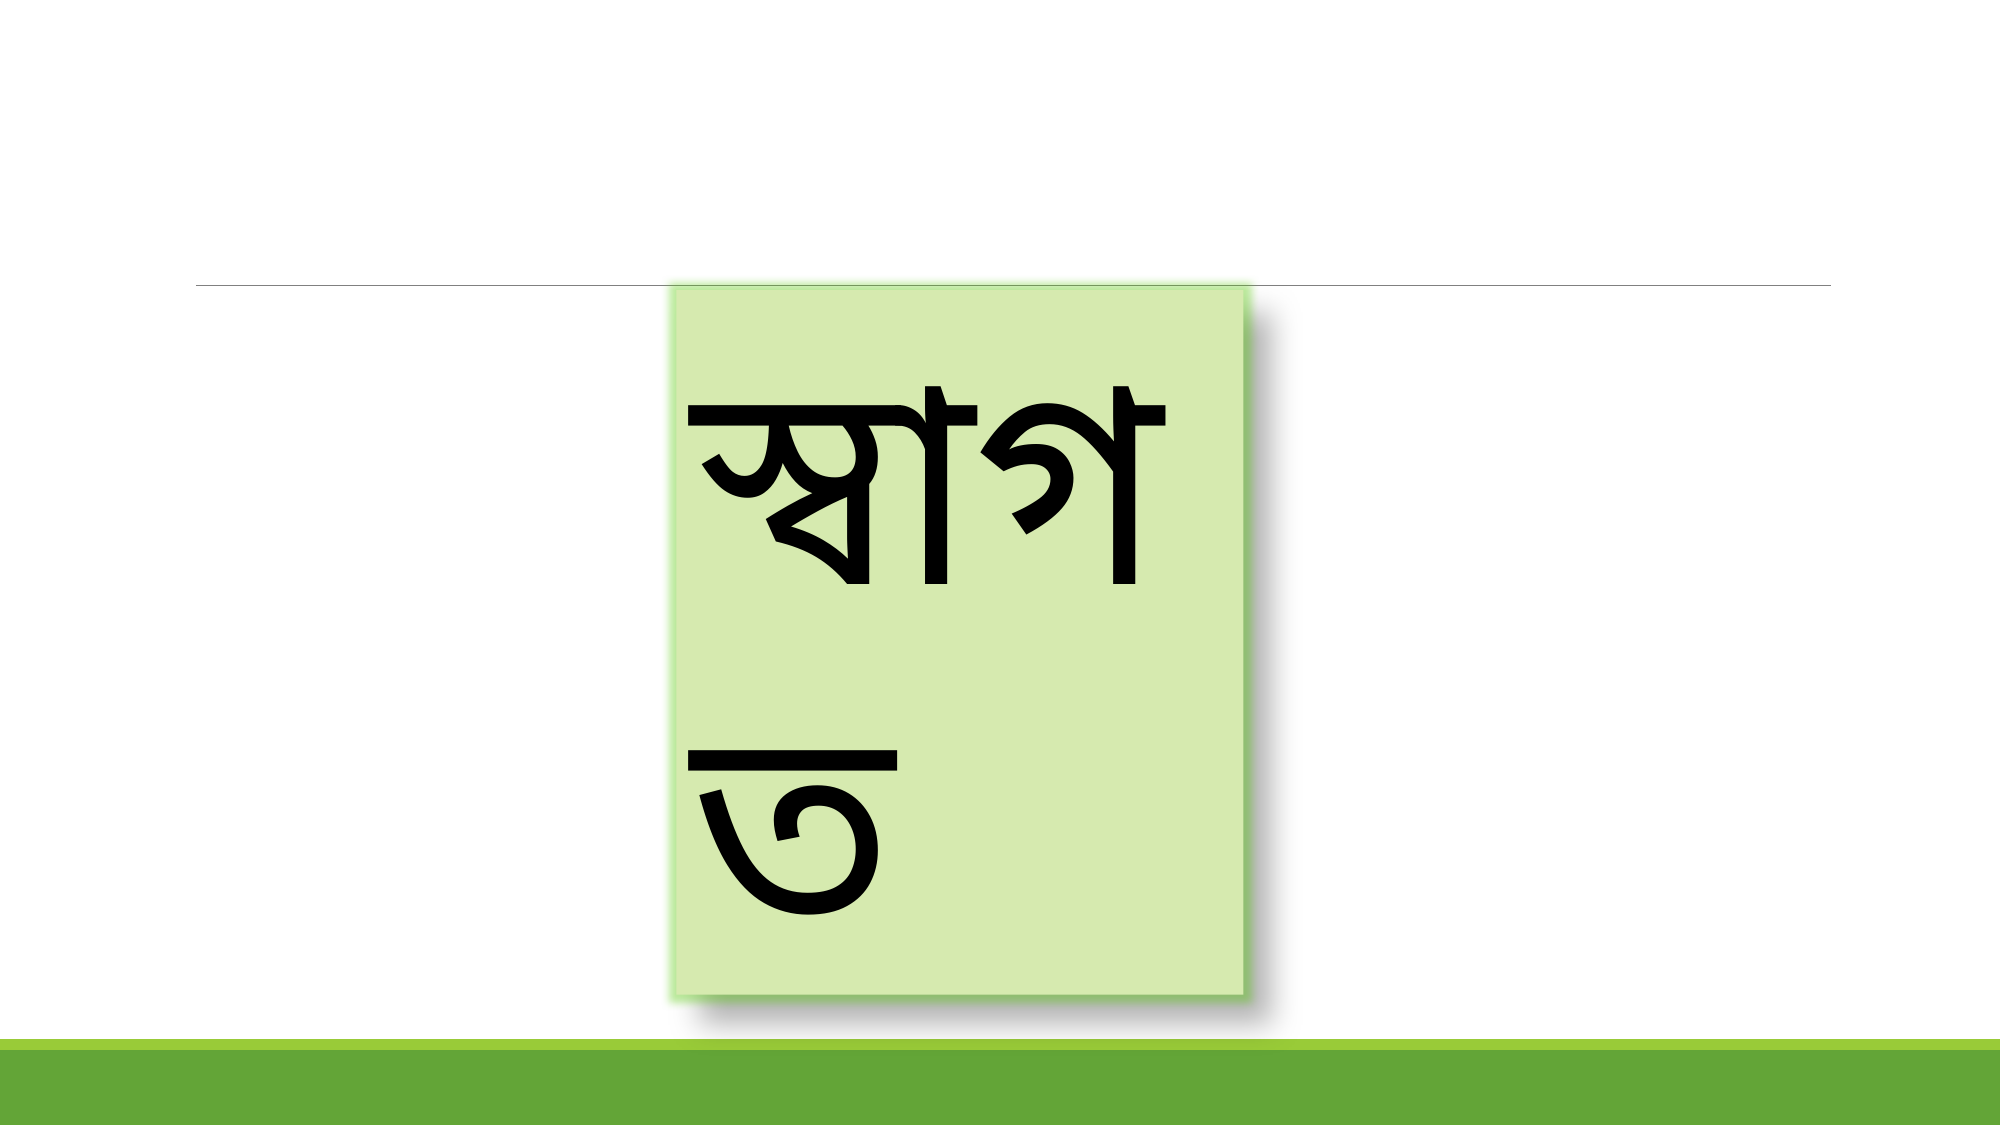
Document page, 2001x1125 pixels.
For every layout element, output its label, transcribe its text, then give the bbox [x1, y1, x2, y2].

text_box স্বাগত [676, 290, 1244, 995]
